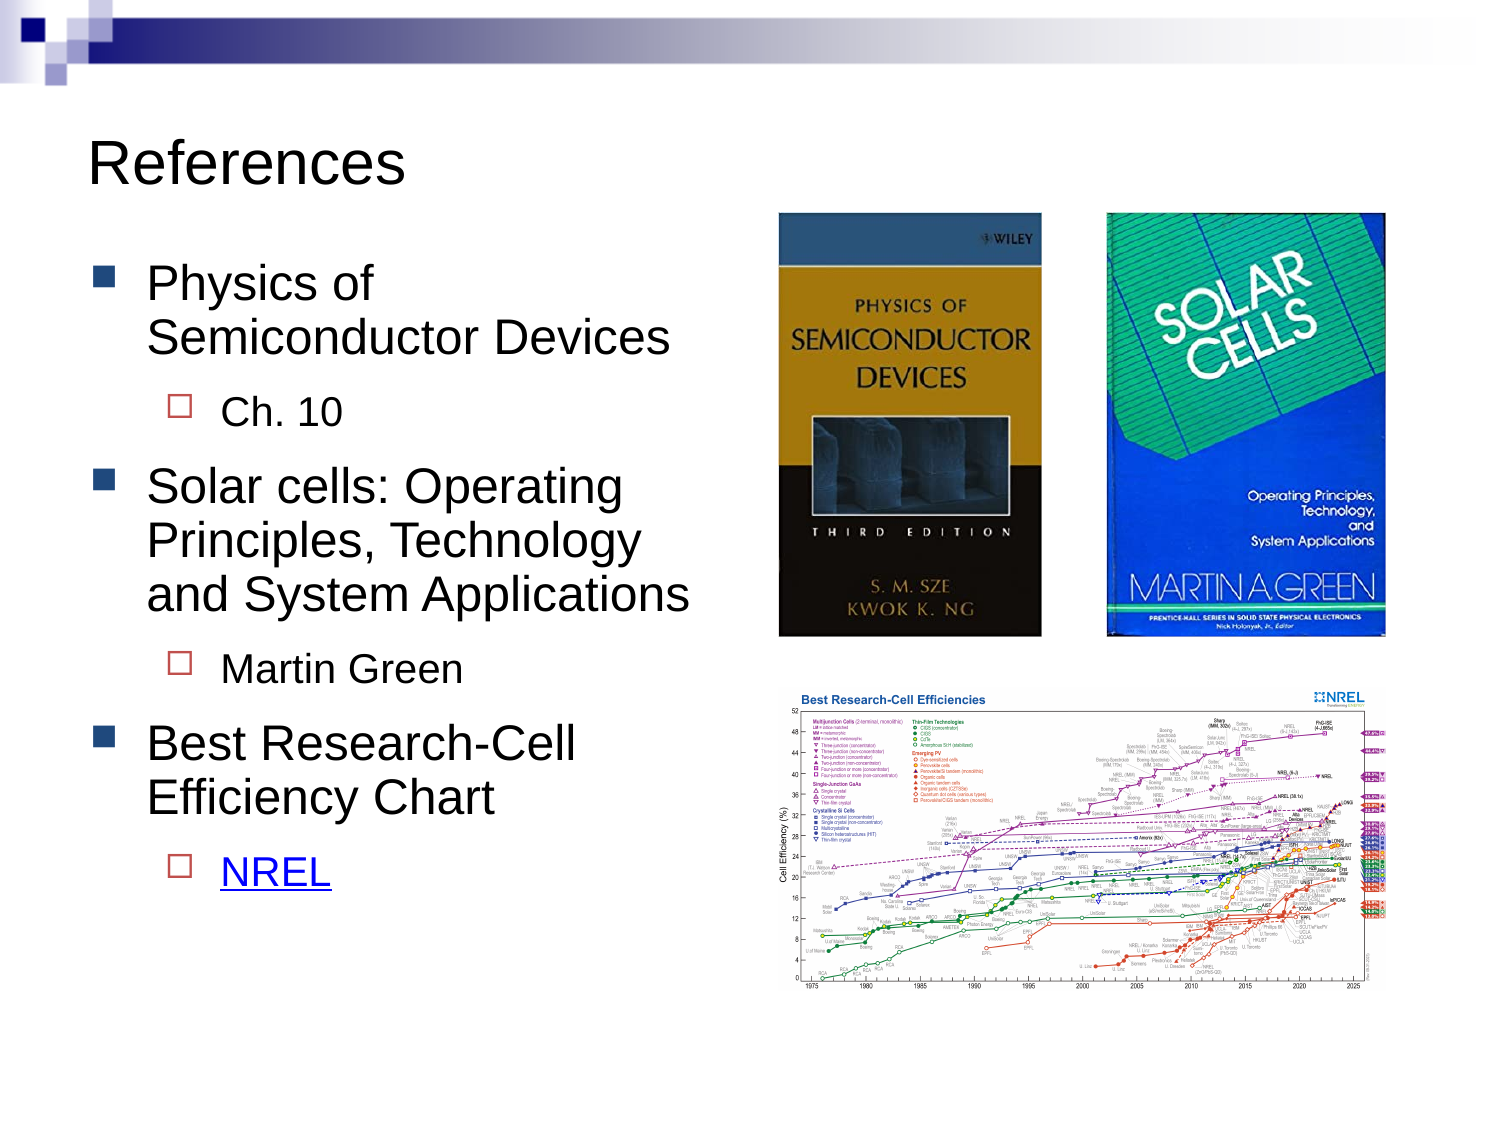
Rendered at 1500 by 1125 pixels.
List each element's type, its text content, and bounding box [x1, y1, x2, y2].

title References [72, 78, 1423, 242]
picture [0, 0, 1500, 1125]
list Physics of Semiconductor Devices Ch. 10 Solar cells: Operating Principles, Technology and System Applications Martin Green Best Research-Cell Efficiency Chart NREL [74, 249, 726, 1013]
